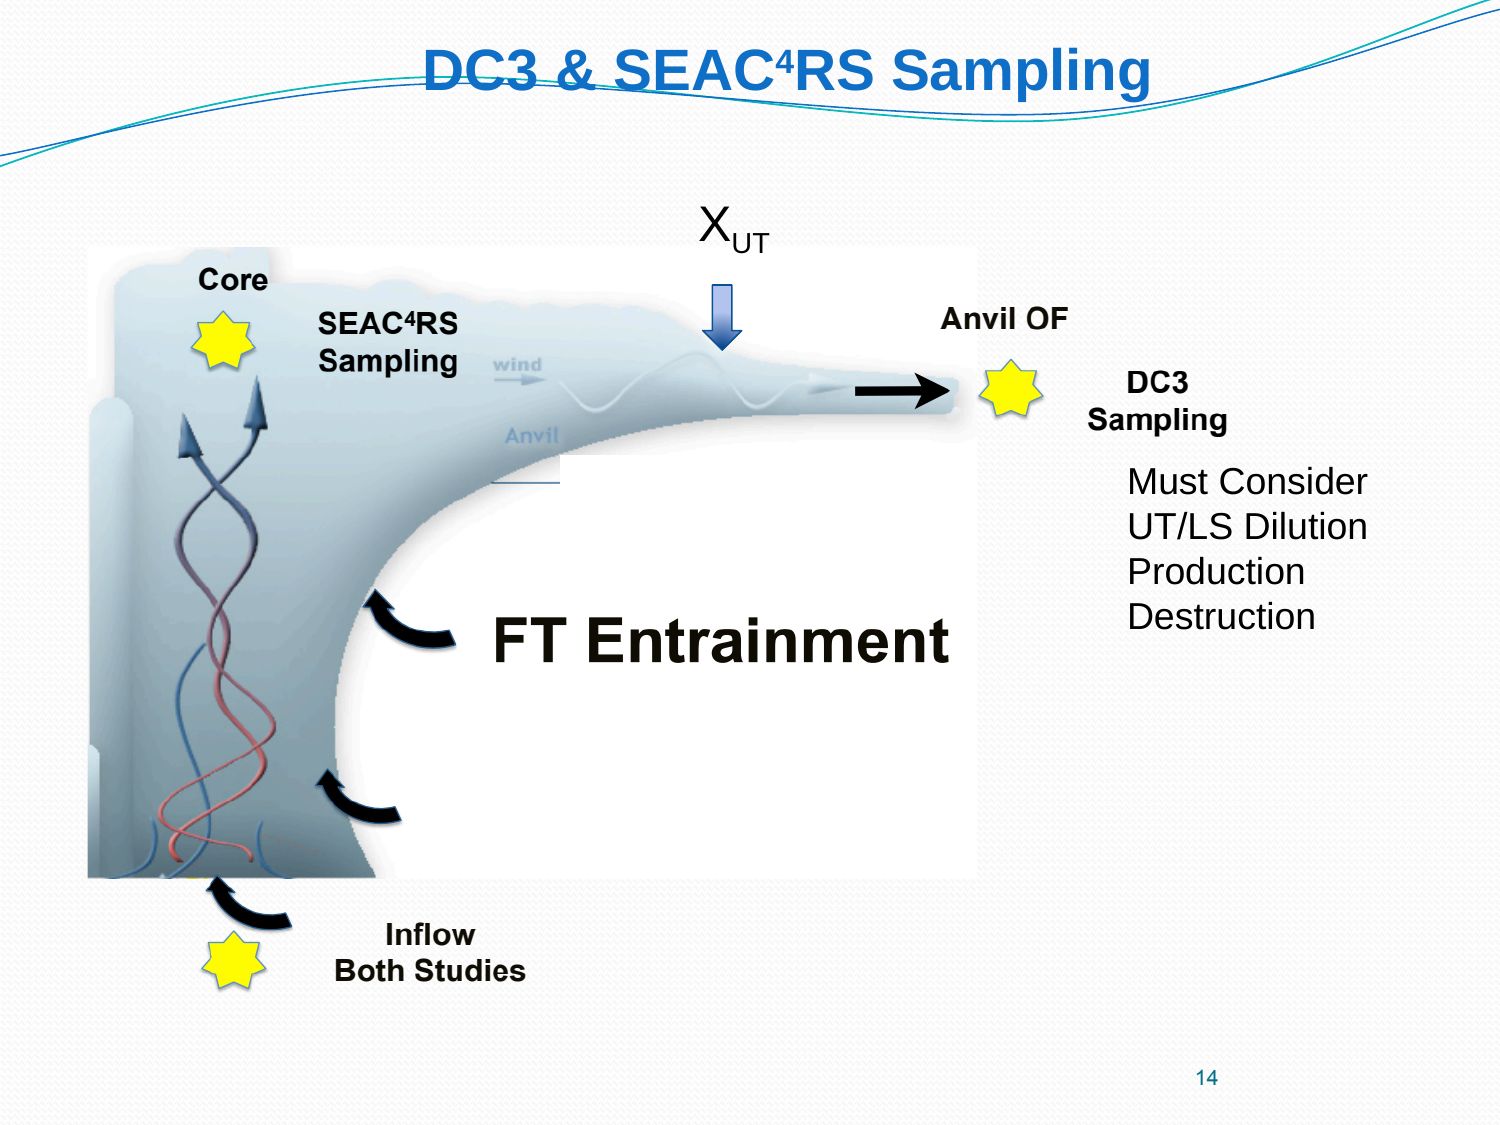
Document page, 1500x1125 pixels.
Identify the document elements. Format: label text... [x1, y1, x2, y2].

picture [87, 243, 1276, 1101]
text_box DC3 & SEAC4RS Sampling [24, 24, 1438, 110]
text_box Must Consider UT/LS Dilution Production Destruction [1282, 449, 1413, 645]
text_box XUT [683, 184, 800, 242]
